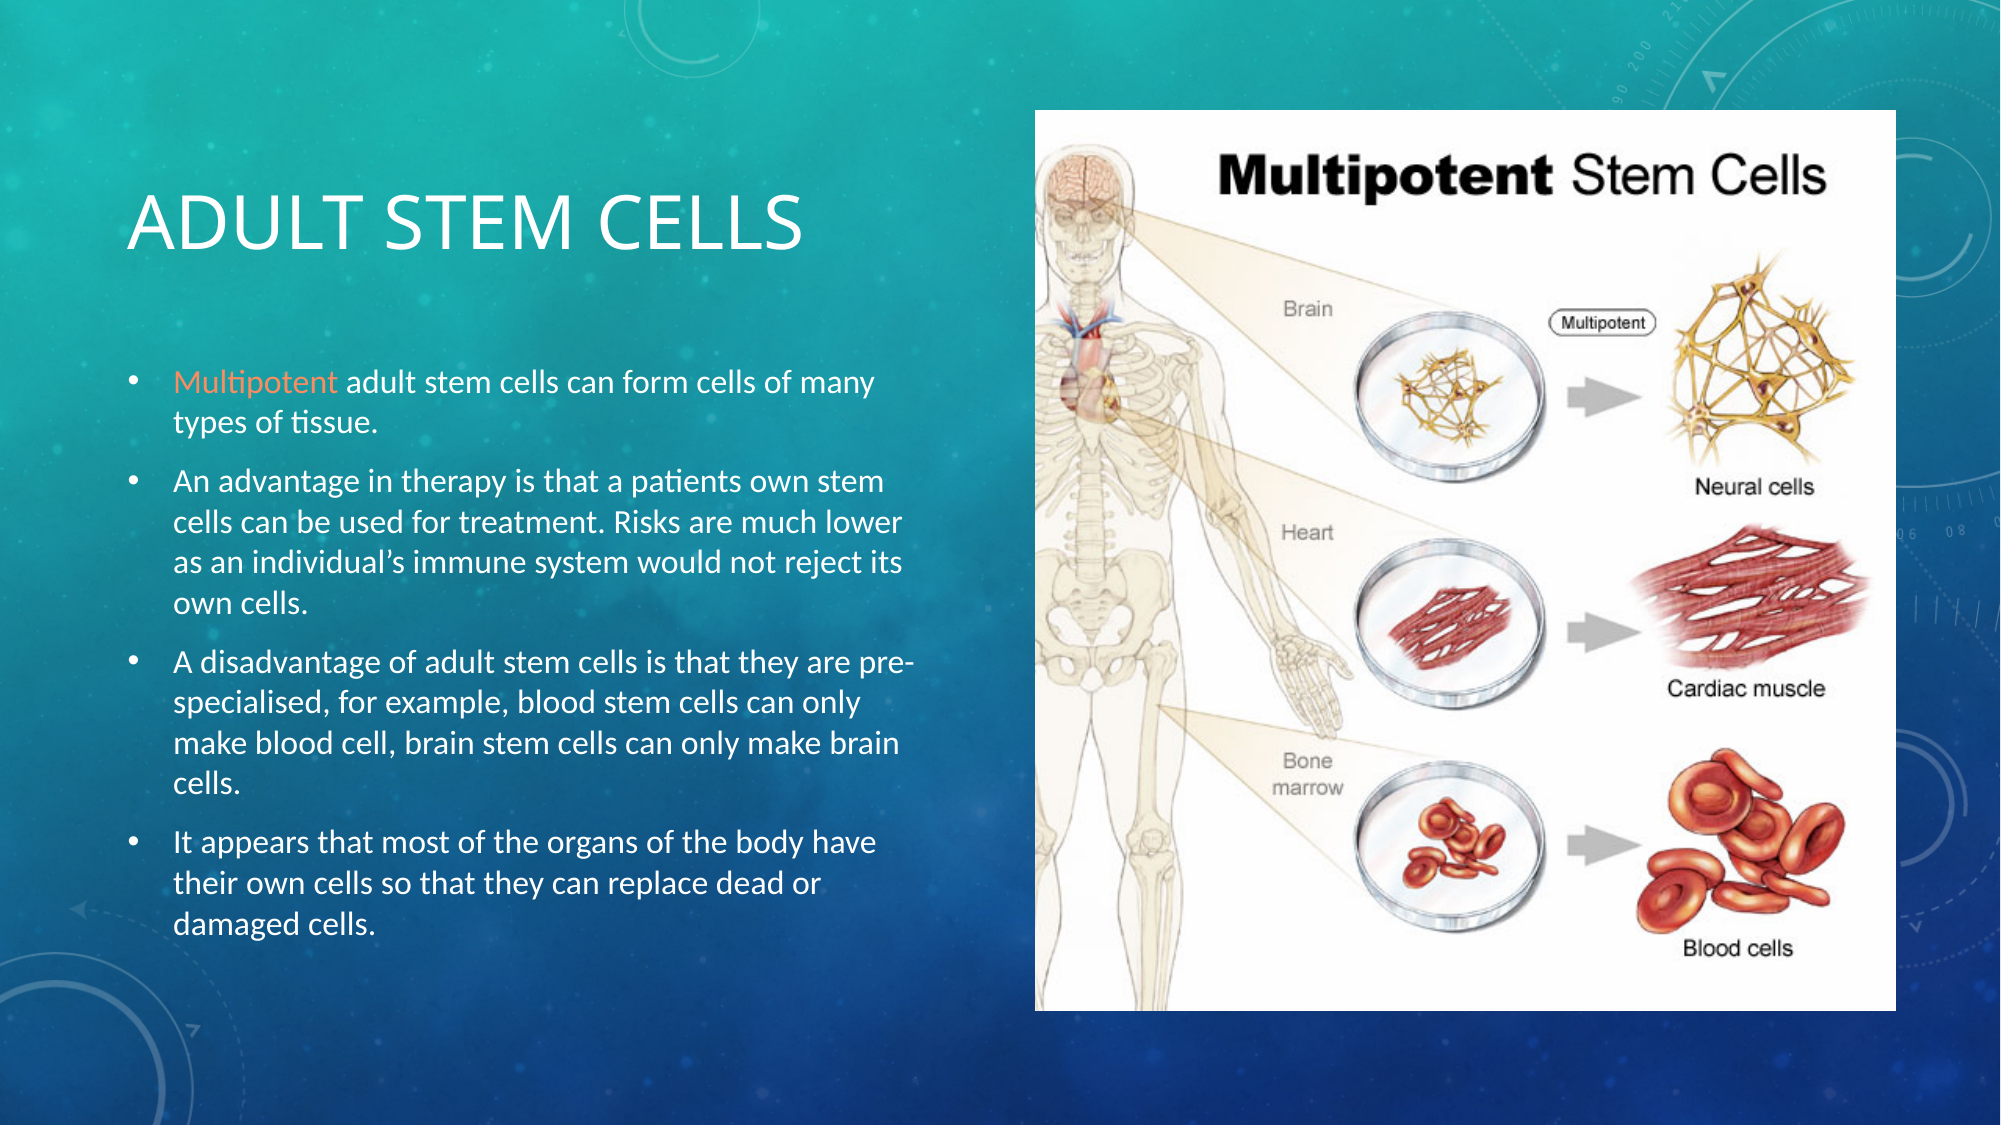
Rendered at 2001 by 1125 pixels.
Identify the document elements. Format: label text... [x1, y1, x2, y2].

picture [0, 0, 2001, 1125]
list Multipotent adult stem cells can form cells of many types of tissue. An advantage in therapy is that a patients own stem cells can be used for treatment. Risks are much lower as an individual’s immune system would not reject its own cells. A disadvantage of adult stem cells is that they are pre-specialised, for example, blood stem cells can only make blood cell, brain stem cells can only make brain cells. It appears that most of the organs of the body have their own cells so that they can replace dead or damaged cells. [112, 351, 932, 950]
title Adult stem cells [112, 99, 1775, 339]
